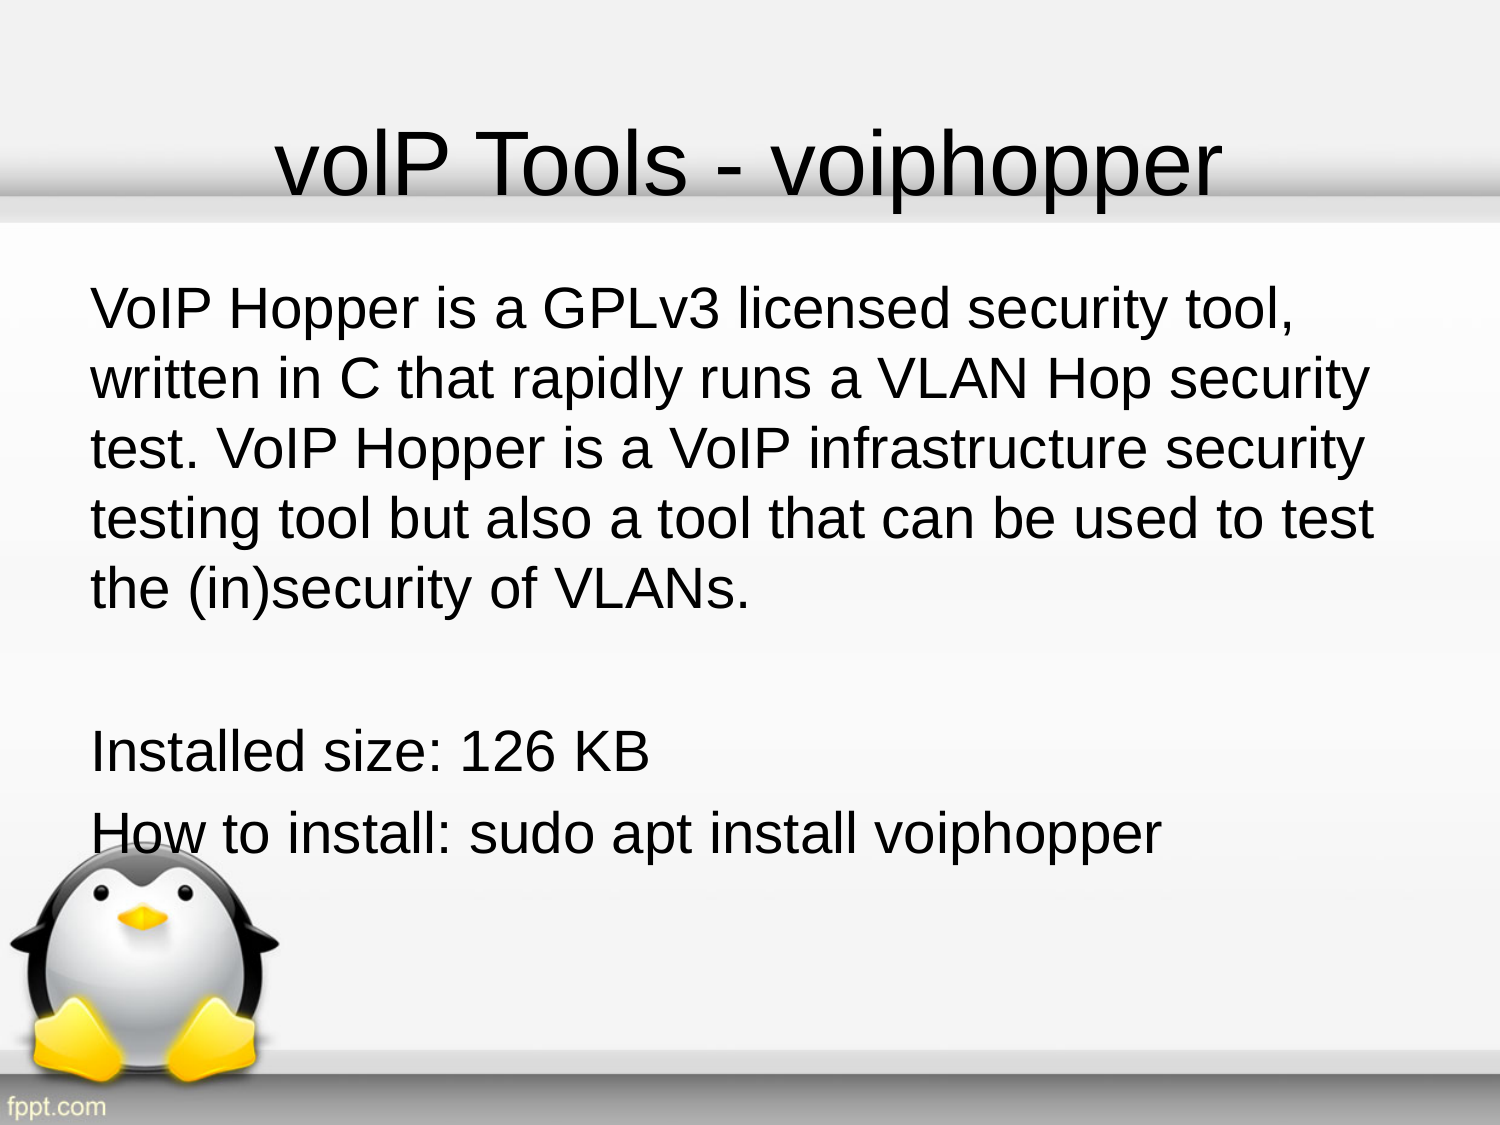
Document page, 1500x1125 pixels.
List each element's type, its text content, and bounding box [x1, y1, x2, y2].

picture [0, 0, 1500, 1125]
list VoIP Hopper is a GPLv3 licensed security tool, written in C that rapidly runs a VLAN Hop security test. VoIP Hopper is a VoIP infrastructure security testing tool but also a tool that can be used to test the (in)security of VLANs. Installed size: 126 KB How to install: sudo apt install voiphopper [75, 262, 1425, 1005]
title volP Tools - voiphopper [75, 78, 1425, 240]
